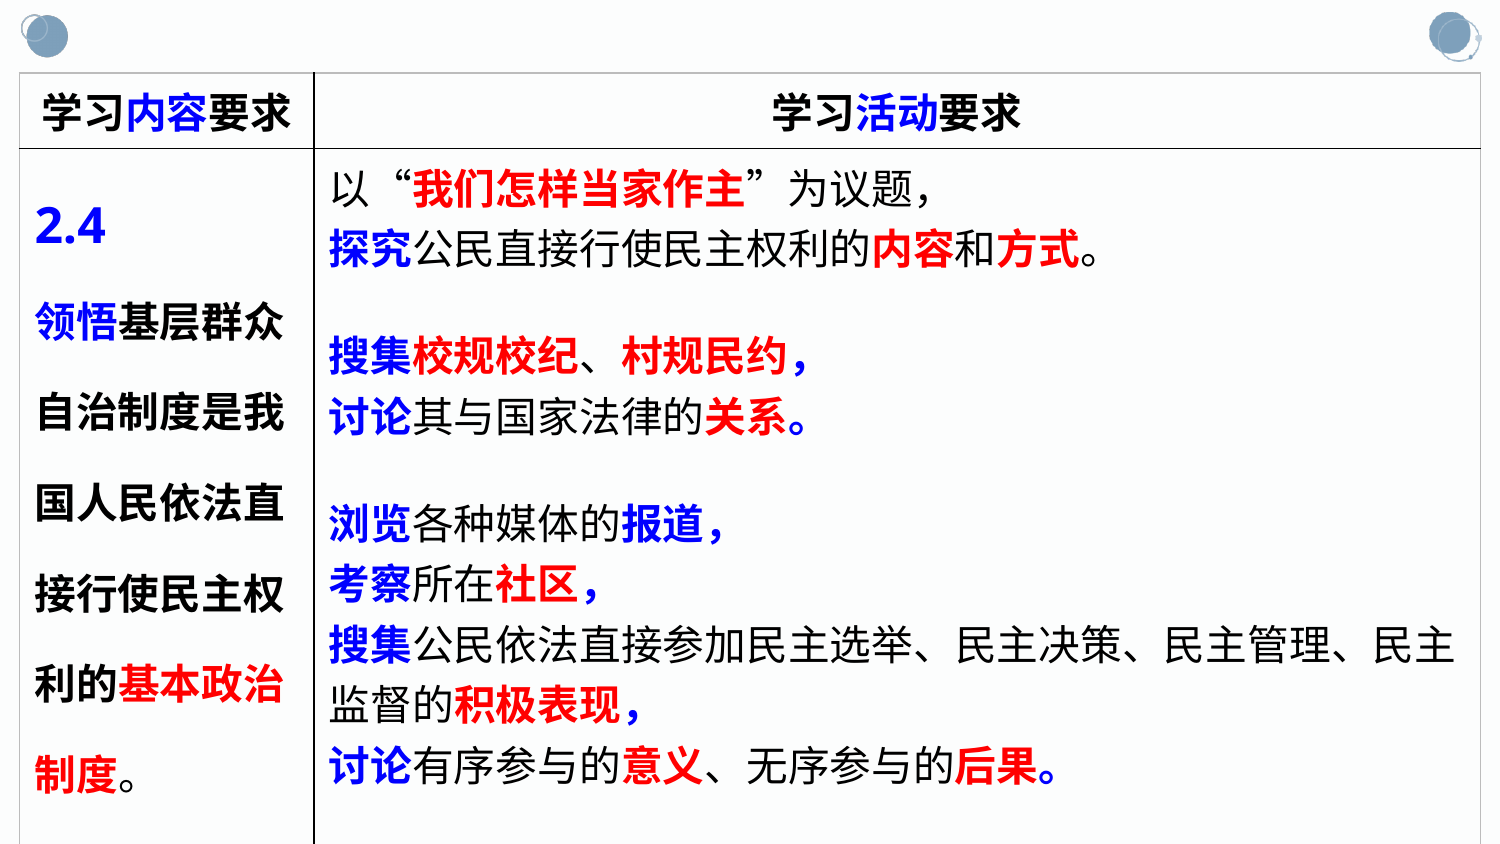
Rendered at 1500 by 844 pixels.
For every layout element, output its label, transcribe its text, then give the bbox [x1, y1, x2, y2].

table_header 学习活动要求 [315, 74, 1480, 148]
picture [0, 0, 89, 73]
table_header 学习内容要求 [20, 74, 313, 148]
picture [1411, 0, 1500, 73]
table_cell 2.4 领悟基层群众自治制度是我国人民依法直接行使民主权利的基本政治制度。 [20, 149, 313, 844]
table_cell 以“我们怎样当家作主”为议题， 探究公民直接行使民主权利的内容和方式。 搜集校规校纪、村规民约， 讨论其与国家法律的关系。 浏览各种媒体的报道， 考察所在社区， 搜集公民依法直接参加民主选举、民主决策、民主管理、民主监督的积极表现， 讨论有序参与的意义、无序参与的后果。 [315, 149, 1480, 844]
